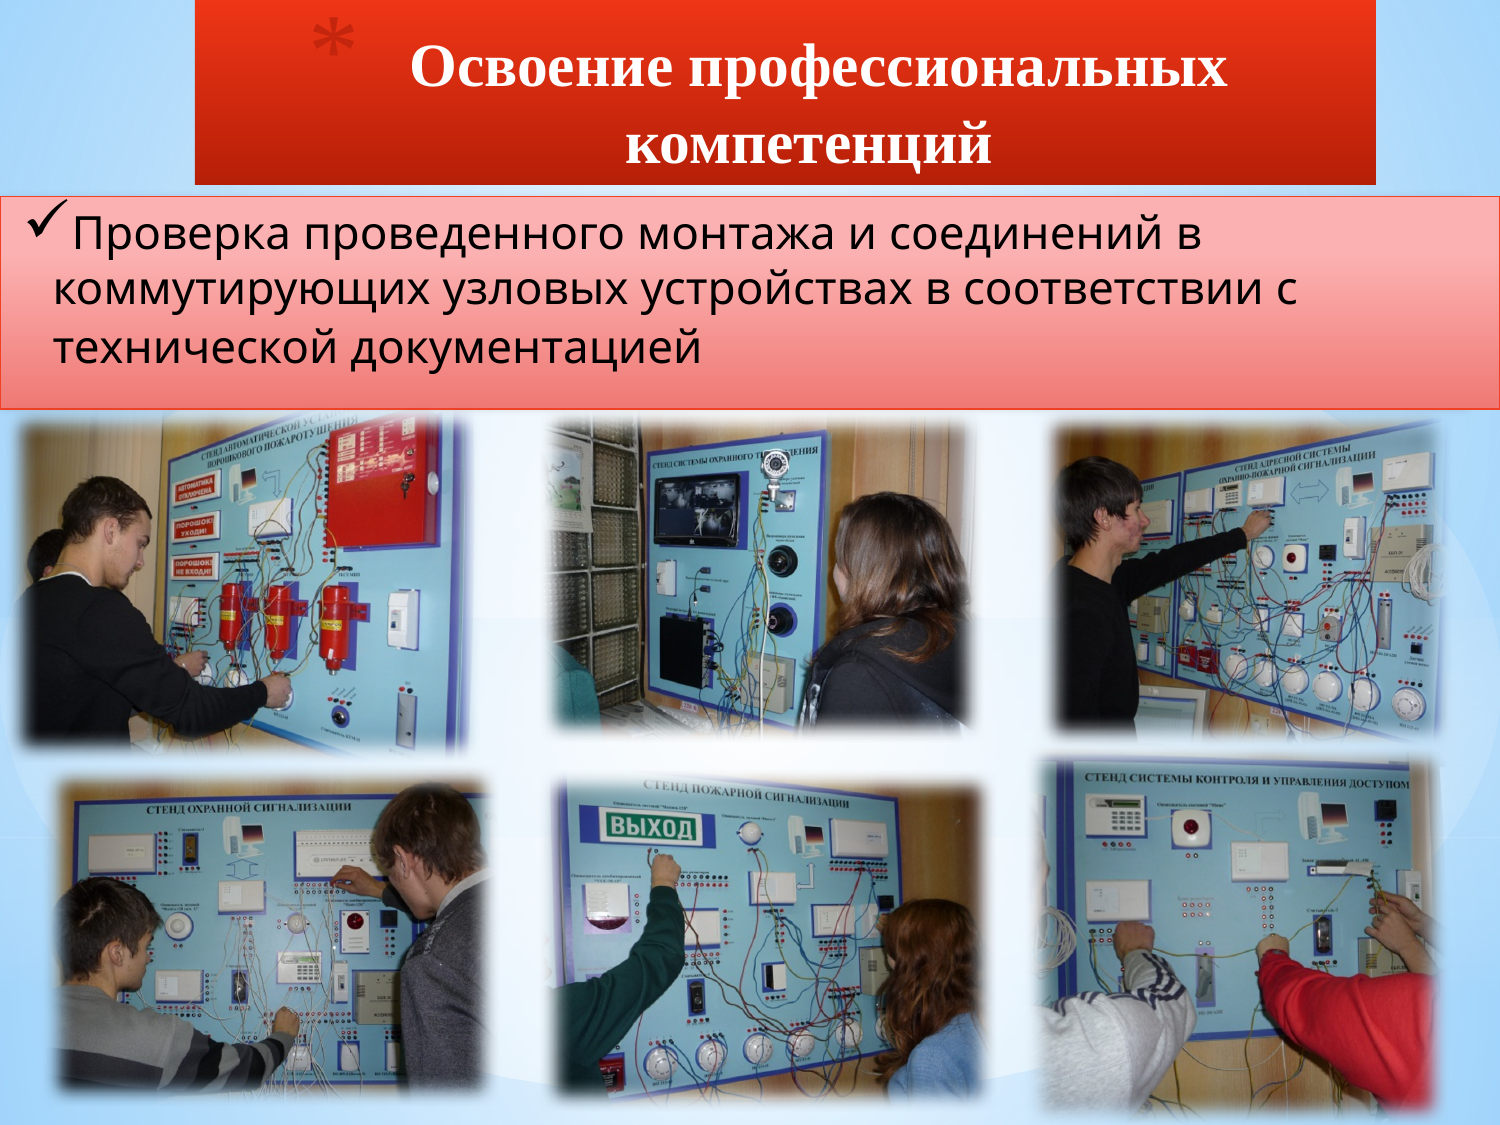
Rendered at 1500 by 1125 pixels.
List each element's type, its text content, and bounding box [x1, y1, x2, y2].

picture [538, 408, 985, 744]
title Освоение профессиональных компетенций [194, 0, 1376, 185]
picture [4, 405, 501, 1108]
list Проверка проведенного монтажа и соединений в коммутирующих узловых устройствах в соответствии с технической документацией [0, 196, 1500, 410]
picture [538, 768, 998, 1114]
picture [1024, 408, 1453, 1125]
